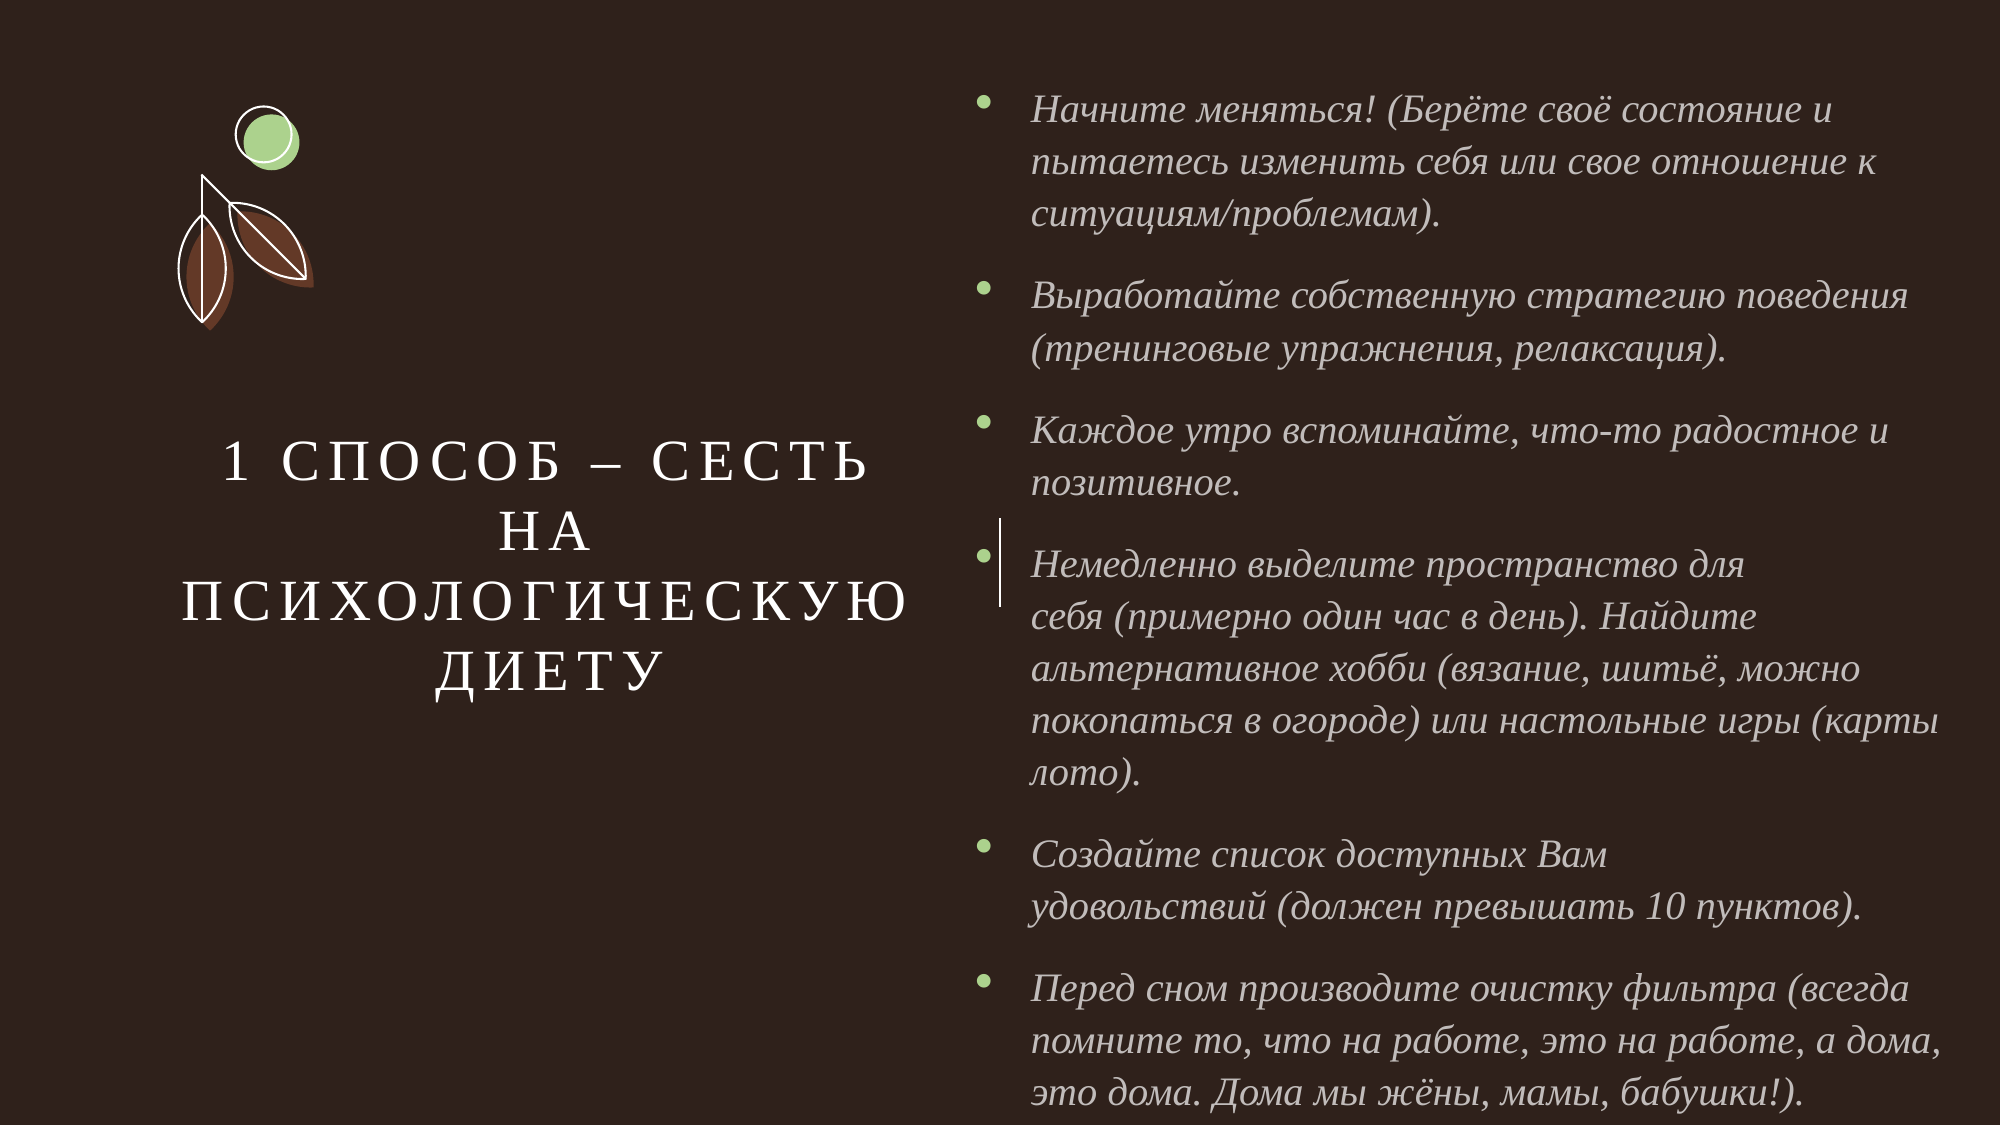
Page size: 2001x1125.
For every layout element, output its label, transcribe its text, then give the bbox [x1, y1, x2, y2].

list Начните меняться! (Берёте своё состояние и пытаетесь изменить себя или свое отношение к ситуациям/проблемам). Выработайте собственную стратегию поведения (тренинговые упражнения, релаксация). Каждое утро вспоминайте, что-то радостное и позитивное. Немедленно выделите пространство для себя (примерно один час в день). Найдите альтернативное хобби (вязание, шитьё, можно покопаться в огороде) или настольные игры (карты лото). Создайте список доступных Вам удовольствий (должен превышать 10 пунктов). Перед сном производите очистку фильтра (всегда помните то, что на работе, это на работе, а дома, это дома. Дома мы жёны, мамы, бабушки!). [977, 0, 1991, 1125]
title 1 способ – сесть на психологическую диету [168, 359, 930, 766]
